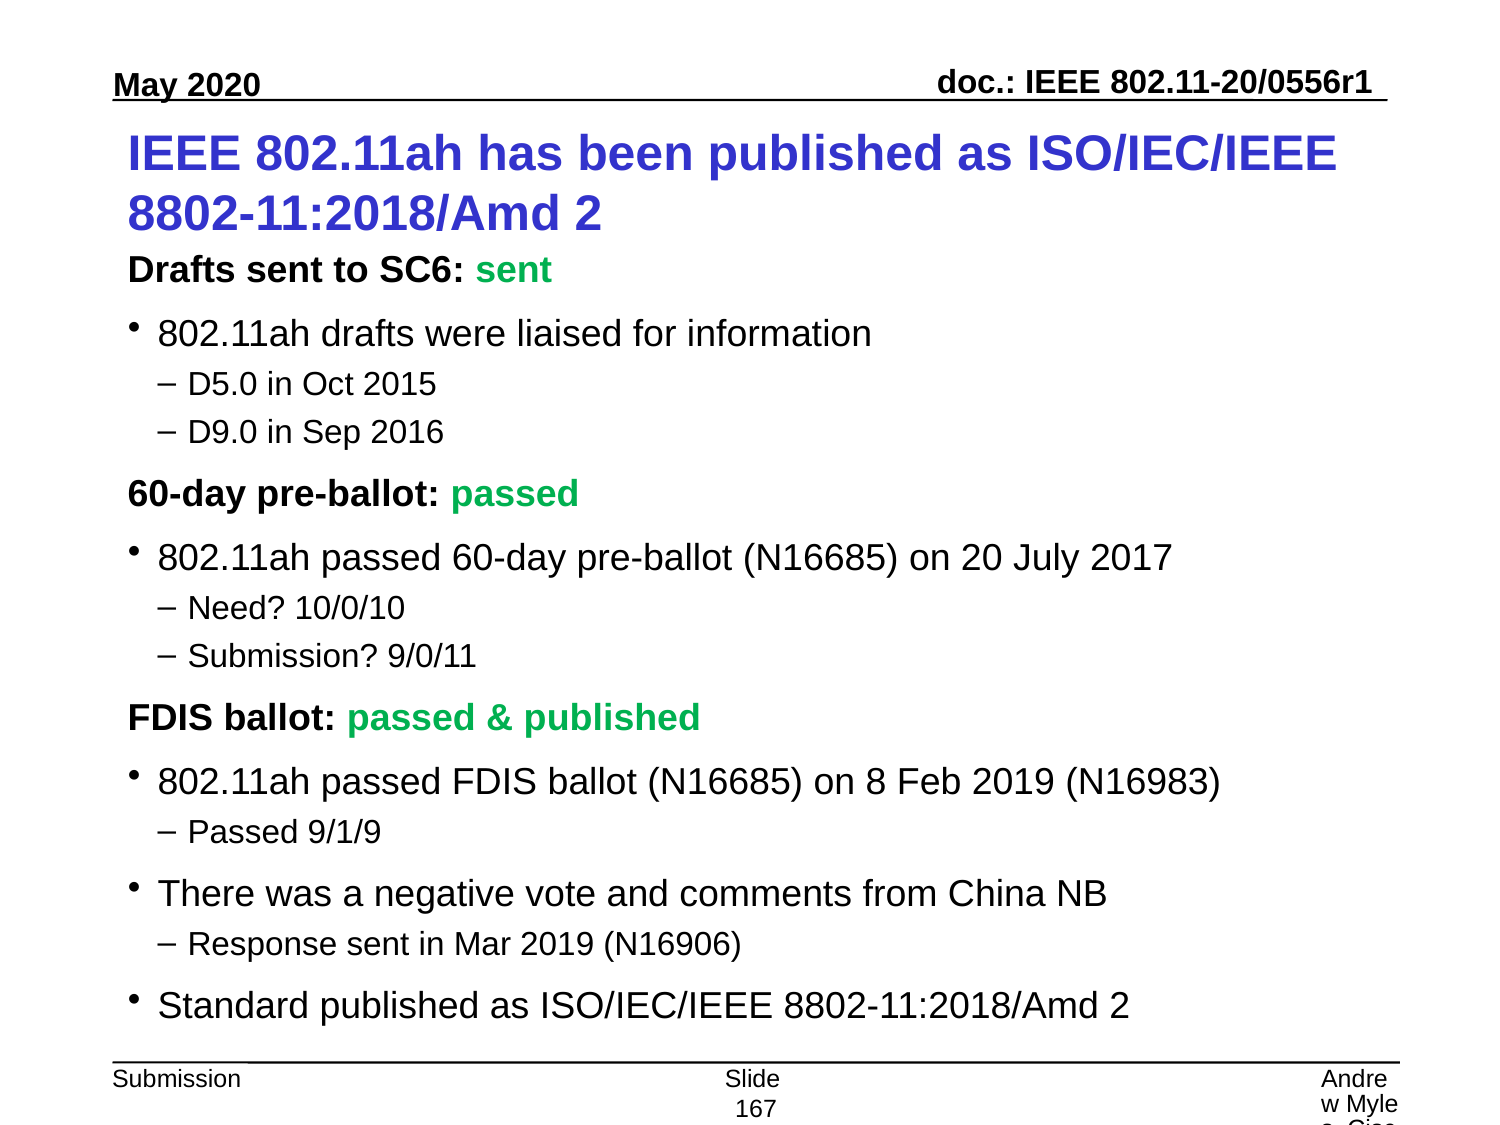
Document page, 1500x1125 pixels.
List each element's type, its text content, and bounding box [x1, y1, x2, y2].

footer Andrew Myles, Cisco [1320, 1061, 1402, 1093]
title IEEE 802.11ah has been published as ISO/IEC/IEEE 8802-11:2018/Amd 2 [112, 112, 1388, 237]
slide_number Slide 167 [709, 1061, 803, 1093]
list Drafts sent to SC6: sent 802.11ah drafts were liaised for information D5.0 in Oct 2015 D9.0 in Sep 2016 60-day pre-ballot: passed 802.11ah passed 60-day pre-ballot (N16685) on 20 July 2017 Need? 10/0/10 Submission? 9/0/11 FDIS ballot: passed & published 802.11ah passed FDIS ballot (N16685) on 8 Feb 2019 (N16983) Passed 9/1/9 There was a negative vote and comments from China NB Response sent in Mar 2019 (N16906) Standard published as ISO/IEC/IEEE 8802-11:2018/Amd 2 [112, 237, 1388, 913]
